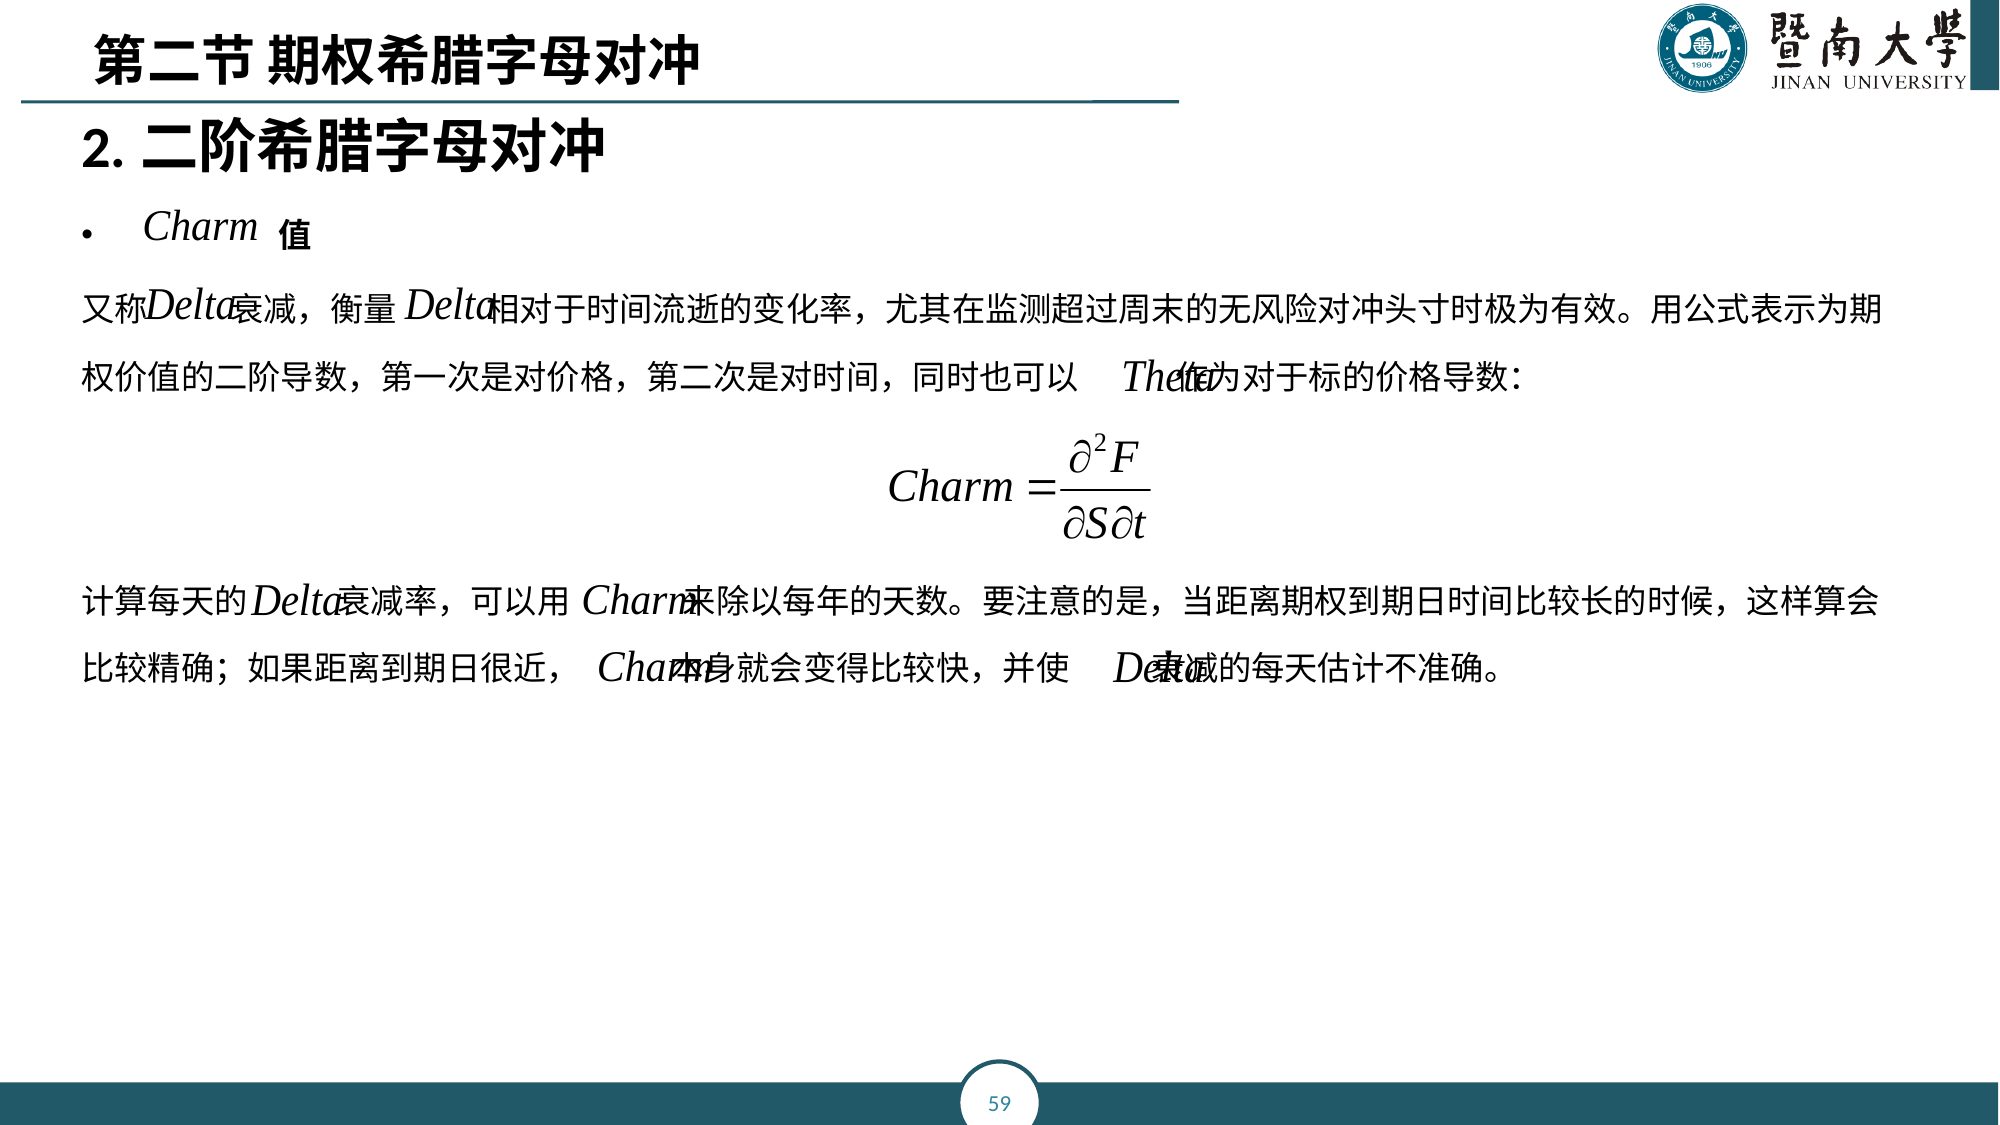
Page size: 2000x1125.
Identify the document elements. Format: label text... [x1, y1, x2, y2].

picture [1657, 3, 1967, 93]
text_box 2.二阶希腊字母对冲 值 又称 衰减，衡量 相对于时间流逝的变化率，尤其在监测超过周末的无风险对冲头寸时极为有效。用公式表示为期权价值的二阶导数，第一次是对价格，第二次是对时间，同时也可以 作为对于标的价格导数： 计算每天的 衰减率，可以用 来除以每年的天数。要注意的是，当距离期权到期日时间比较长的时候，这样算会比较精确；如果距离到期日很近， 本身就会变得比较快，并使 衰减的每天估计不准确。 [66, 101, 1918, 968]
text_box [576, 573, 706, 626]
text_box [1117, 349, 1225, 404]
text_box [881, 420, 1160, 549]
text_box 第二节 期权希腊字母对冲 [78, 19, 740, 99]
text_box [137, 200, 267, 252]
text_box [136, 277, 245, 331]
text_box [243, 573, 351, 628]
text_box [396, 277, 505, 331]
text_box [1105, 640, 1213, 695]
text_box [591, 640, 722, 693]
